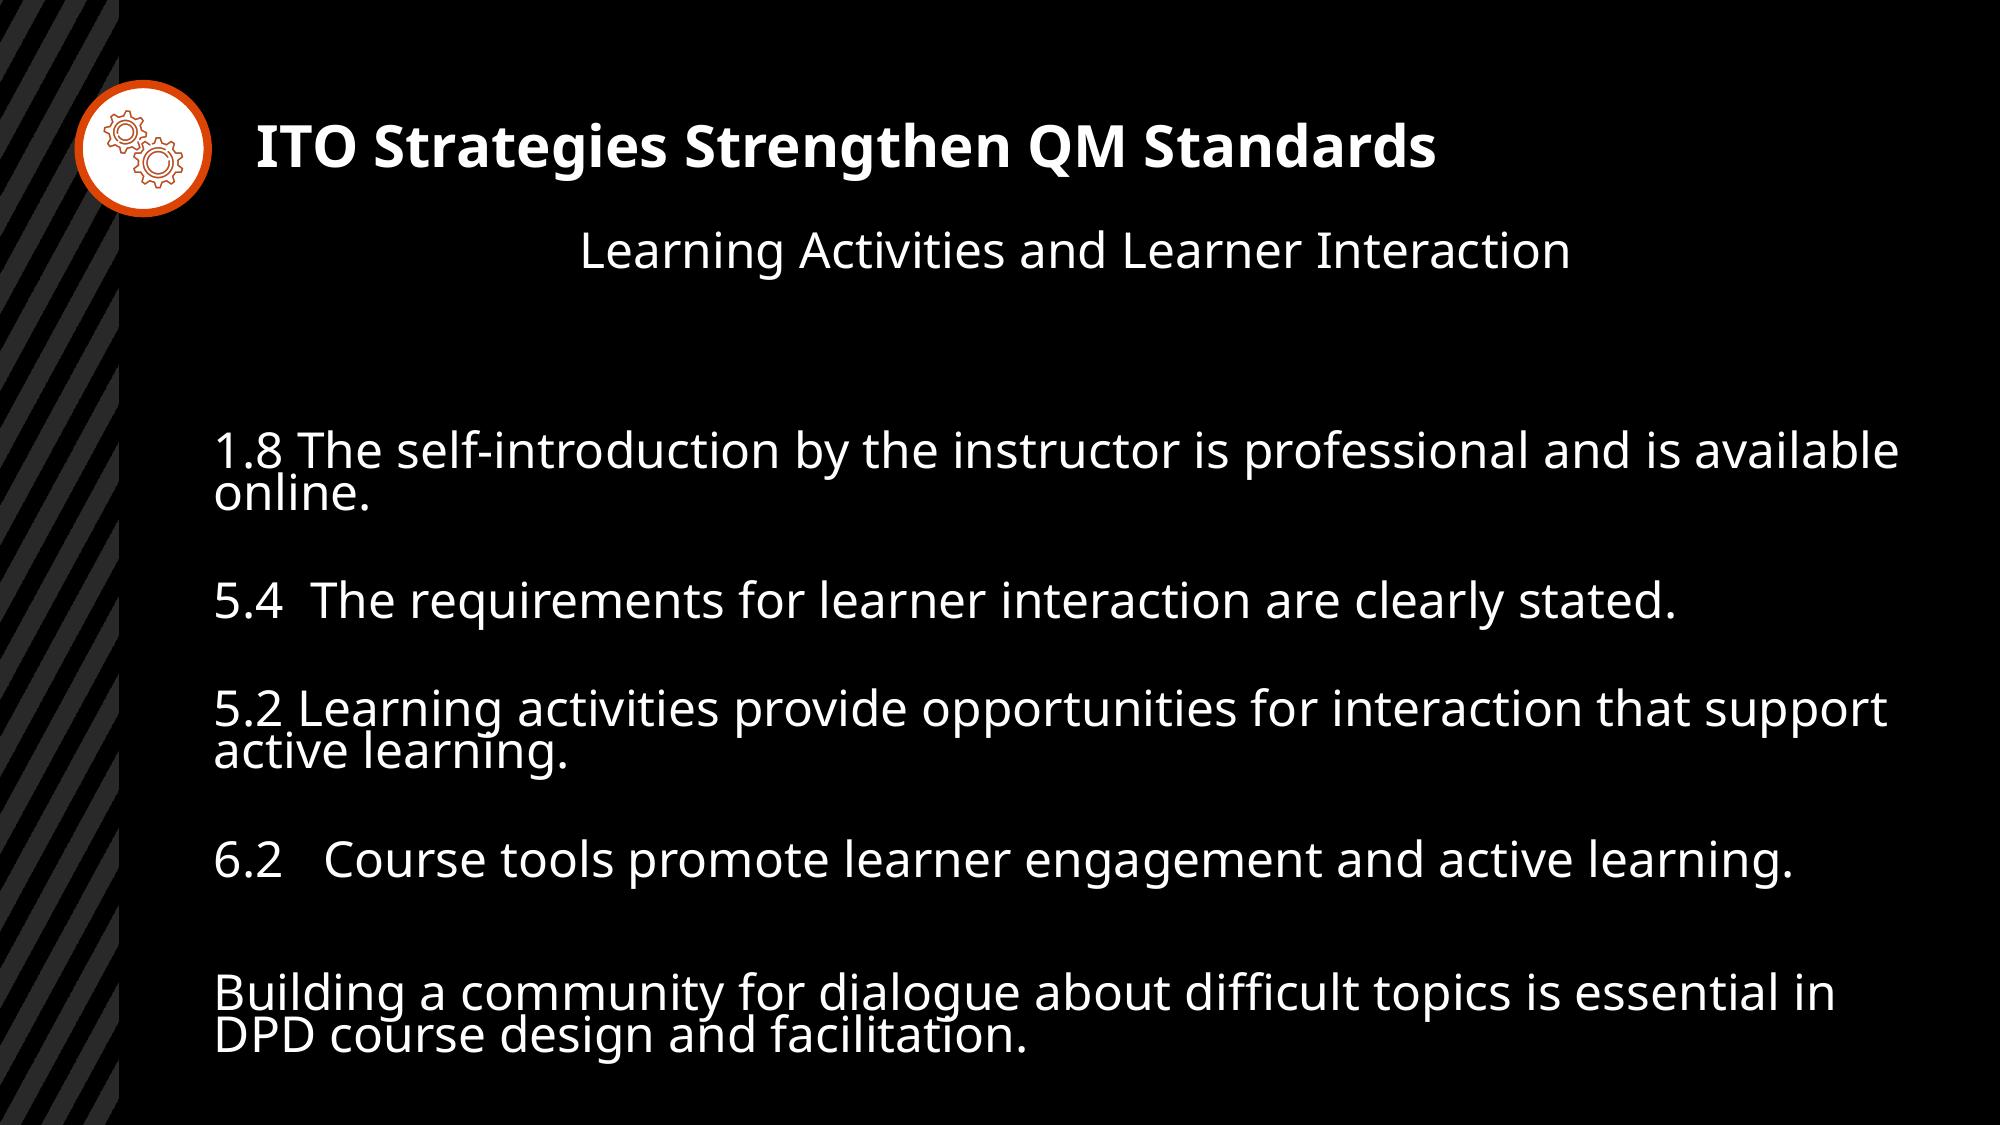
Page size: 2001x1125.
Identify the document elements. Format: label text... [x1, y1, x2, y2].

list Learning Activities and Learner Interaction 1.8 The self-introduction by the instructor is professional and is available online. 5.4 The requirements for learner interaction are clearly stated. 5.2 Learning activities provide opportunities for interaction that support active learning. 6.2 Course tools promote learner engagement and active learning. Building a community for dialogue about difficult topics is essential in DPD course design and facilitation. [161, 227, 1967, 991]
picture [101, 106, 186, 191]
picture [0, 0, 119, 1125]
title ITO Strategies Strengthen QM Standards [241, 108, 1863, 190]
